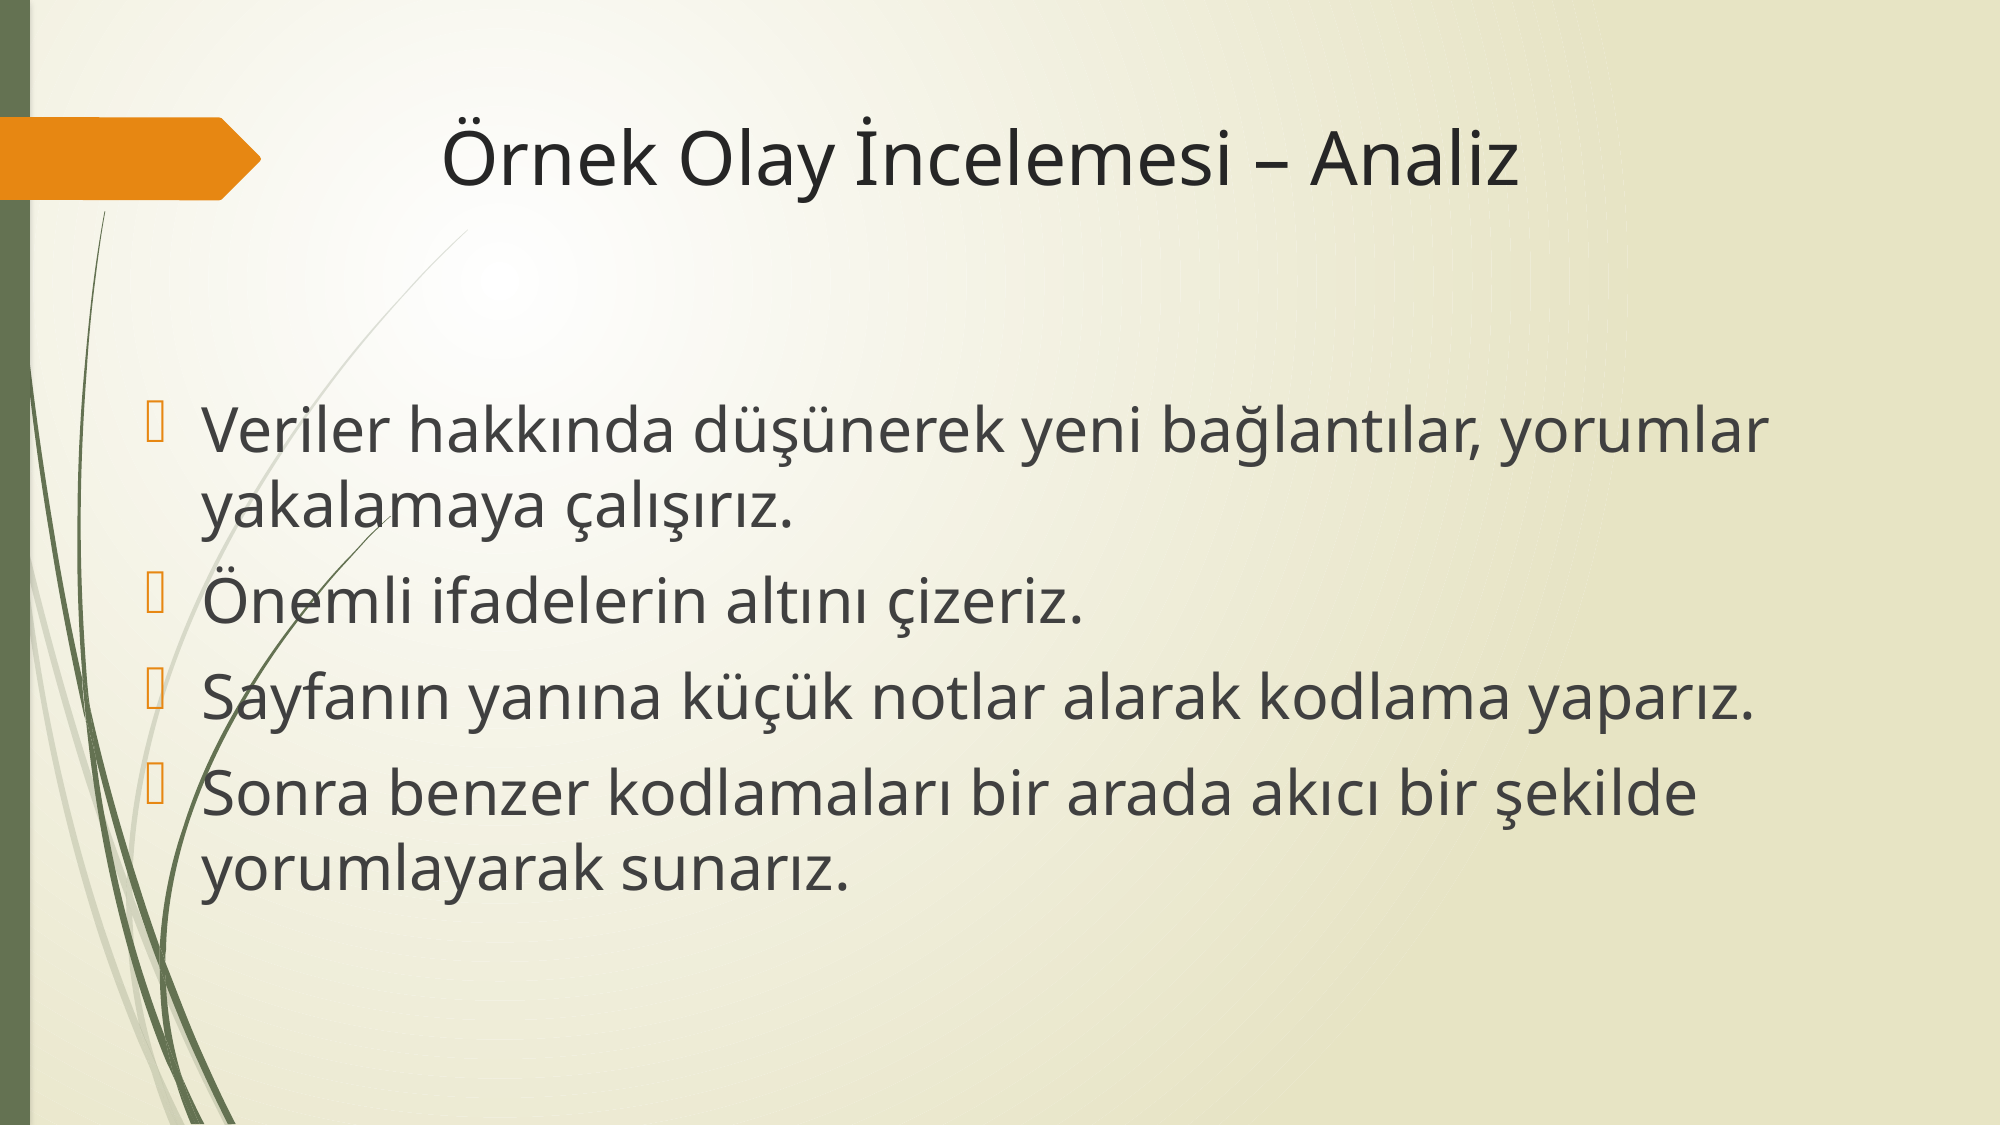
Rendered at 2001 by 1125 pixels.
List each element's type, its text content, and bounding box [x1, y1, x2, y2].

list Veriler hakkında düşünerek yeni bağlantılar, yorumlar yakalamaya çalışırız. Önemli ifadelerin altını çizeriz. Sayfanın yanına küçük notlar alarak kodlama yaparız. Sonra benzer kodlamaları bir arada akıcı bir şekilde yorumlayarak sunarız. [129, 382, 1868, 1086]
title Örnek Olay İncelemesi – Analiz [425, 102, 1888, 313]
